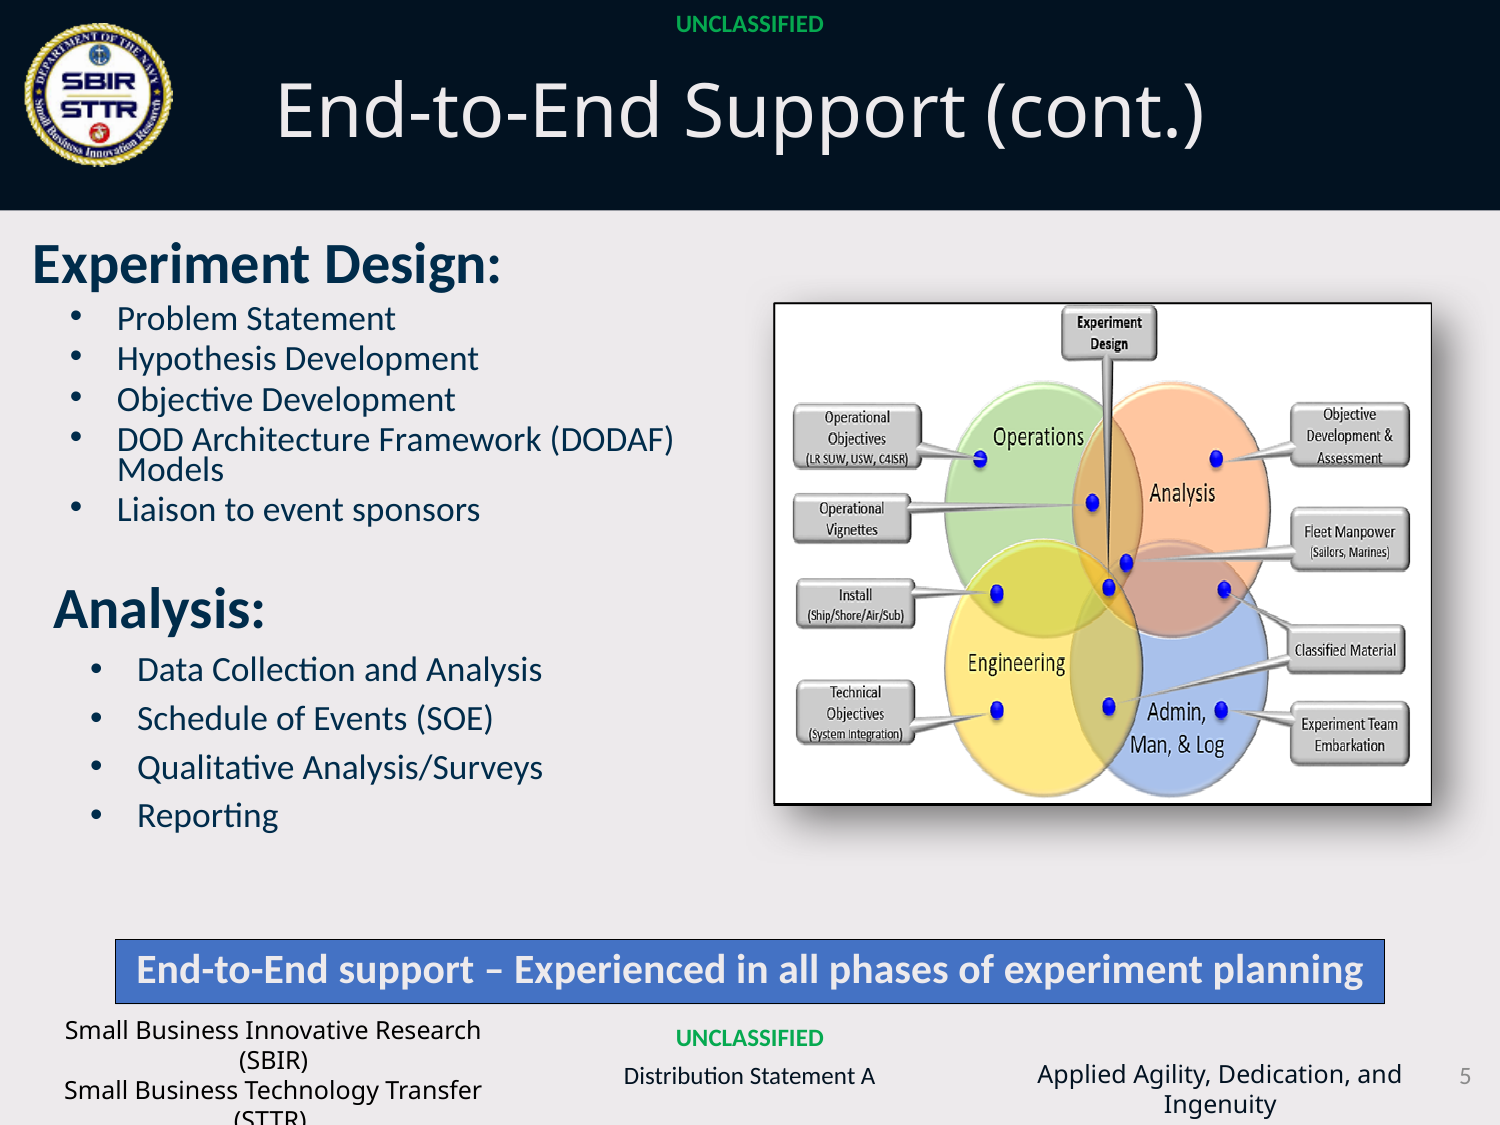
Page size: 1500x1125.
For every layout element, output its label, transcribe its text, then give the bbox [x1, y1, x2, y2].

title End-to-End Support (cont.) [258, 50, 1242, 177]
list Analysis: Data Collection and Analysis Schedule of Events (SOE) Qualitative Analysis/Surveys Reporting [0, 570, 784, 897]
list End-to-End support – Experienced in all phases of experiment planning [115, 939, 1385, 1004]
text_box Experiment Design: Problem Statement Hypothesis Development Objective Development DOD Architecture Framework (DODAF) Models Liaison to event sponsors [0, 226, 727, 635]
picture [773, 302, 1432, 806]
slide_number 5 [1350, 1044, 1487, 1105]
picture [23, 23, 173, 167]
footer Distribution Statement A [496, 1044, 1004, 1104]
